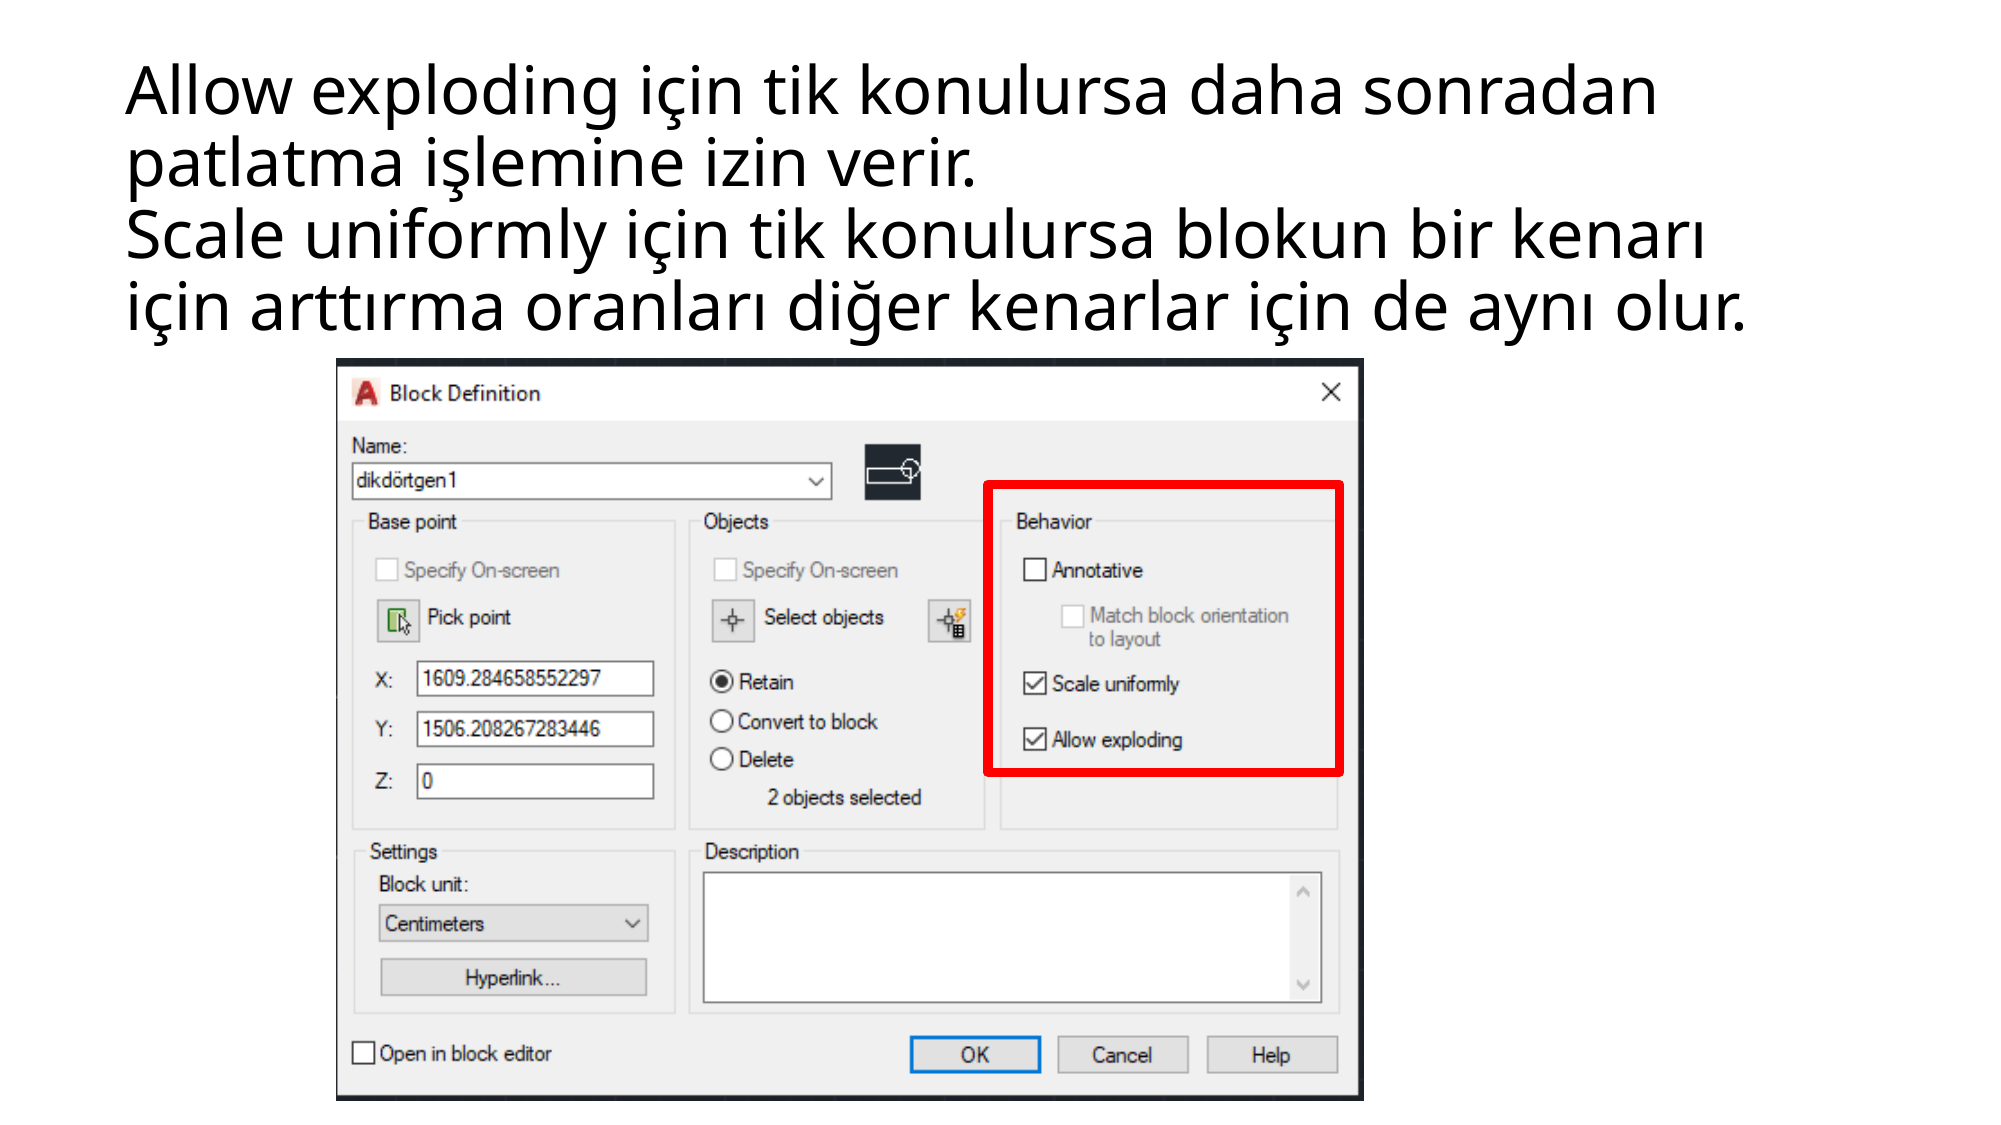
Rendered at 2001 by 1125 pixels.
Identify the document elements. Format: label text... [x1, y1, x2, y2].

title Allow exploding için tik konulursa daha sonradan patlatma işlemine izin verir. Scale uniformly için tik konulursa blokun bir kenarı için arttırma oranları diğer kenarlar için de aynı olur. [109, 92, 1835, 310]
picture [336, 358, 1364, 1101]
